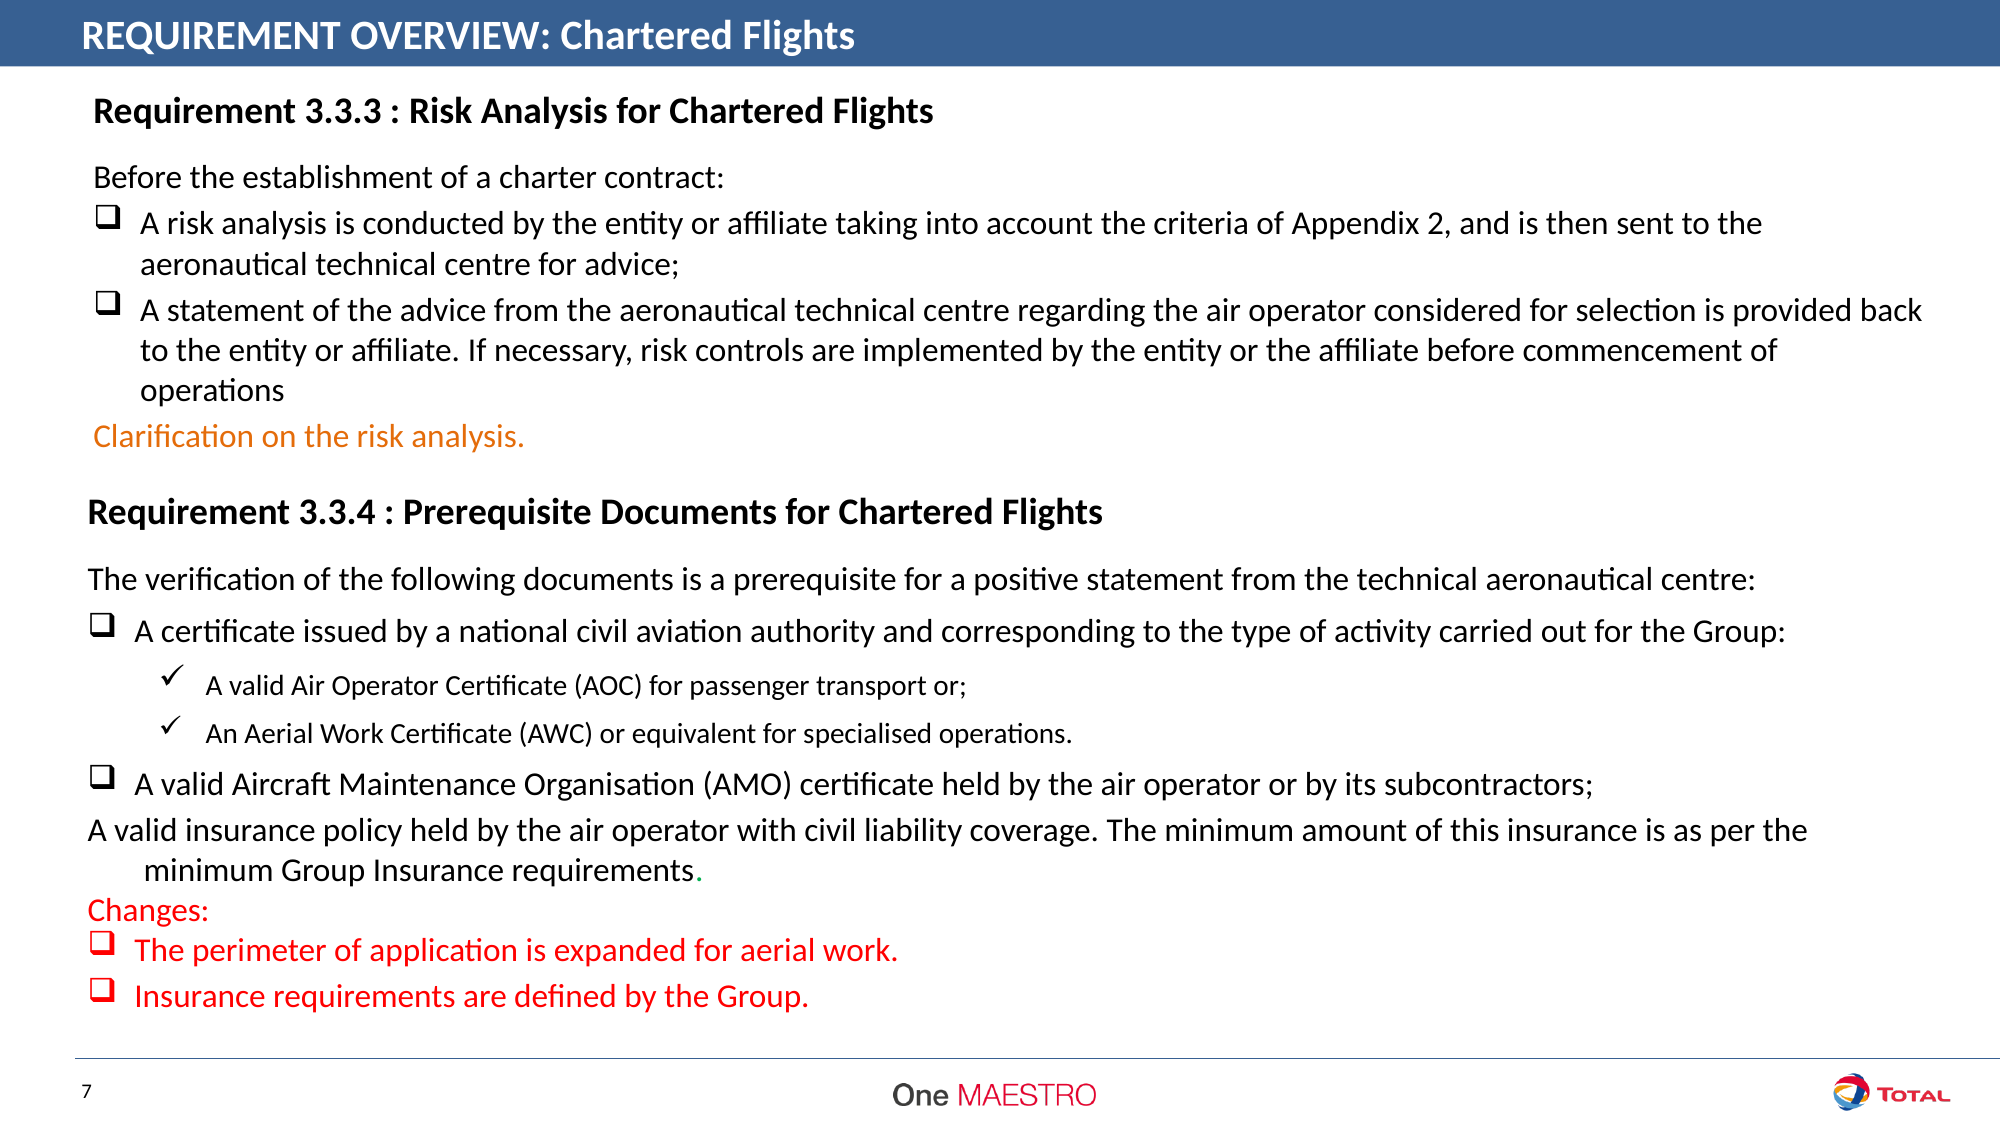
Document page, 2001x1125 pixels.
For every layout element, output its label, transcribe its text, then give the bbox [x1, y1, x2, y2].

text_box Requirement 3.3.3 : Risk Analysis for Chartered Flights Before the establishment of a charter contract: A risk analysis is conducted by the entity or affiliate taking into account the criteria of Appendix 2, and is then sent to the aeronautical technical centre for advice; A statement of the advice from the aeronautical technical centre regarding the air operator considered for selection is provided back to the entity or affiliate. If necessary, risk controls are implemented by the entity or the affiliate before commencement of operations Clarification on the risk analysis. [78, 78, 1945, 386]
list REQUIREMENT OVERVIEW: Chartered Flights [66, 0, 1638, 67]
picture [1826, 1065, 1957, 1118]
picture [893, 1083, 1096, 1106]
text_box Requirement 3.3.4 : Prerequisite Documents for Chartered Flights The verification of the following documents is a prerequisite for a positive statement from the technical aeronautical centre: A certificate issued by a national civil aviation authority and corresponding to the type of activity carried out for the Group: ­A valid Air Operator Certificate (AOC) for passenger transport or; ­An Aerial Work Certificate (AWC) or equivalent for specialised operations. A valid Aircraft Maintenance Organisation (AMO) certificate held by the air operator or by its subcontractors; A valid insurance policy held by the air operator with civil liability coverage. The minimum amount of this insurance is as per the minimum Group Insurance requirements. Changes: The perimeter of application is expanded for aerial work. Insurance requirements are defined by the Group. [72, 479, 1951, 1012]
